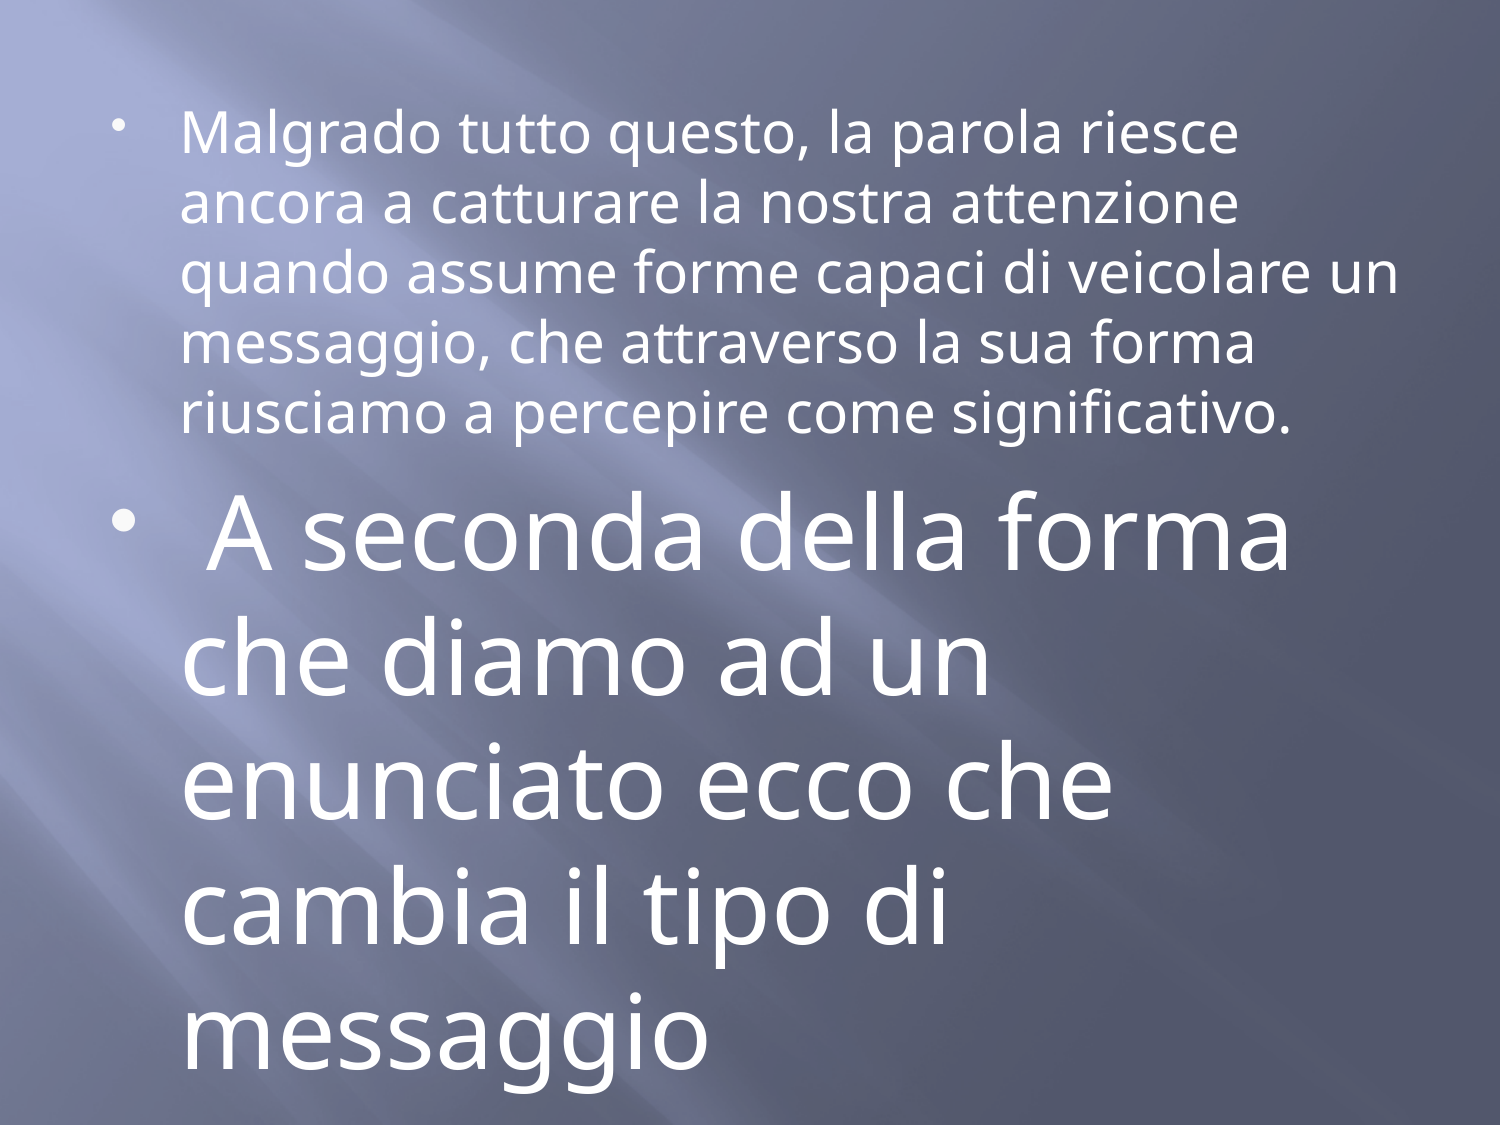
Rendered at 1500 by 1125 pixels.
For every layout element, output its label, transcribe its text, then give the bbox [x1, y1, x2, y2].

list Malgrado tutto questo, la parola riesce ancora a catturare la nostra attenzione quando assume forme capaci di veicolare un messaggio, che attraverso la sua forma riusciamo a percepire come significativo. A seconda della forma che diamo ad un enunciato ecco che cambia il tipo di messaggio [74, 87, 1426, 1036]
